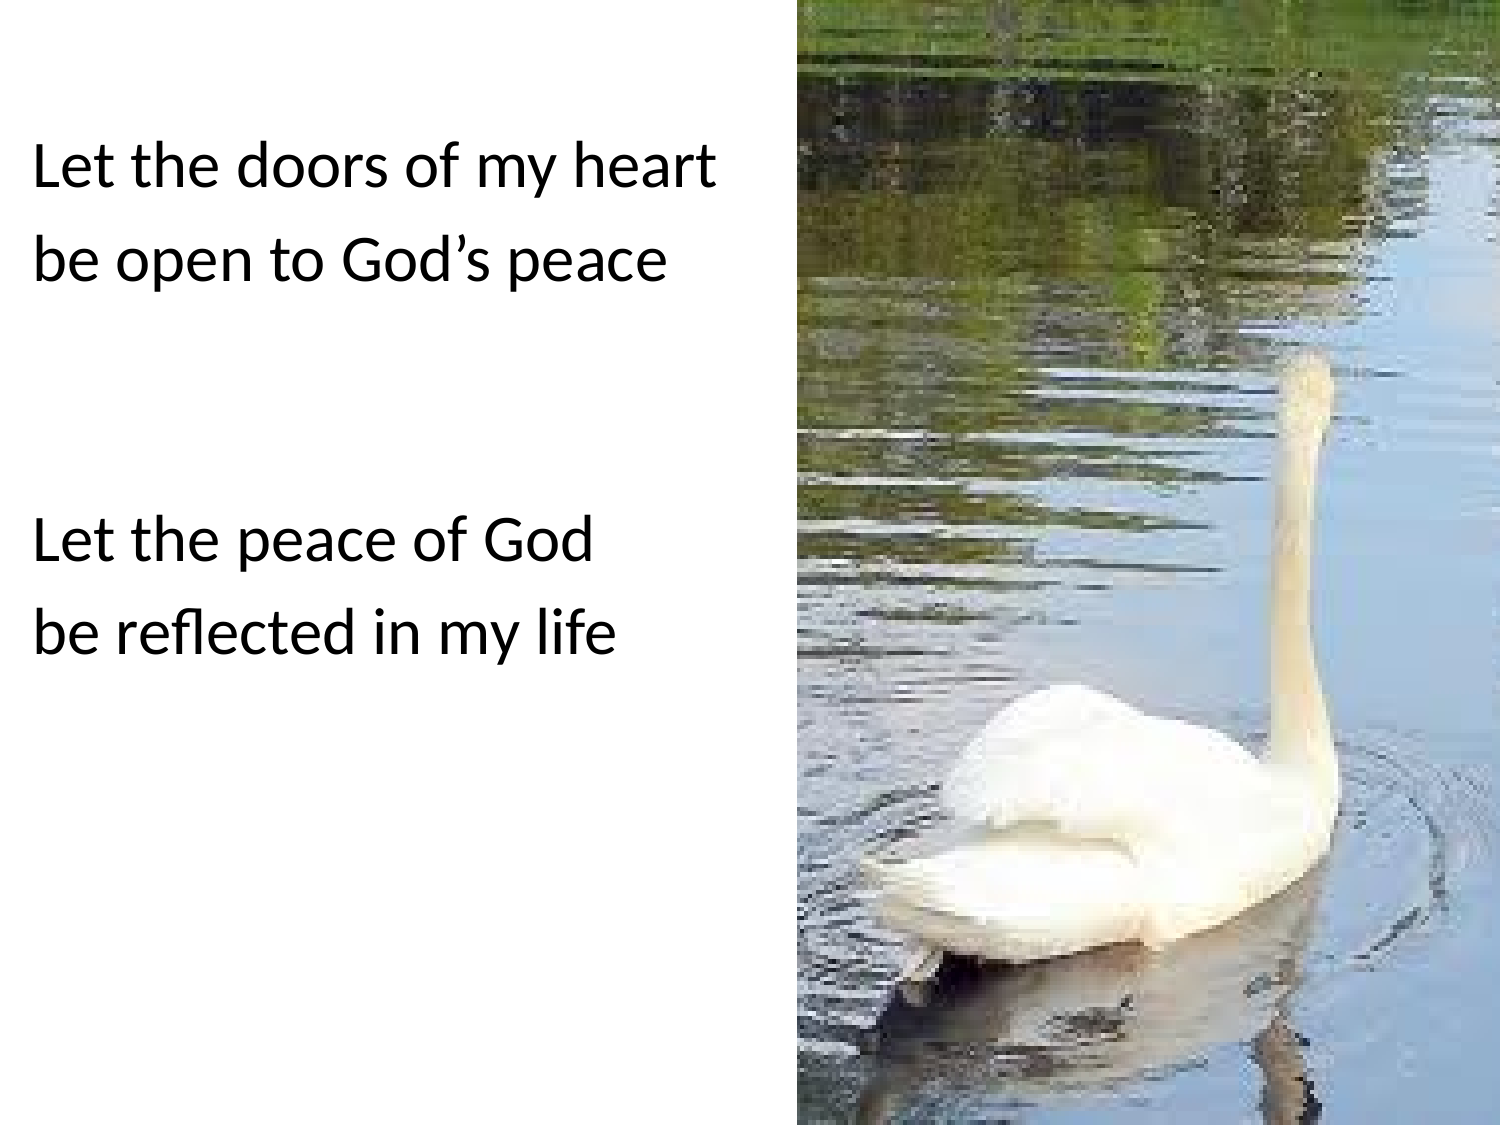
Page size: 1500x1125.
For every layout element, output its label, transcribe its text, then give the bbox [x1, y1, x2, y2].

list Let the doors of my heart be open to God’s peace Let the peace of God be reflected in my life [17, 113, 791, 857]
picture [796, 0, 1500, 1125]
